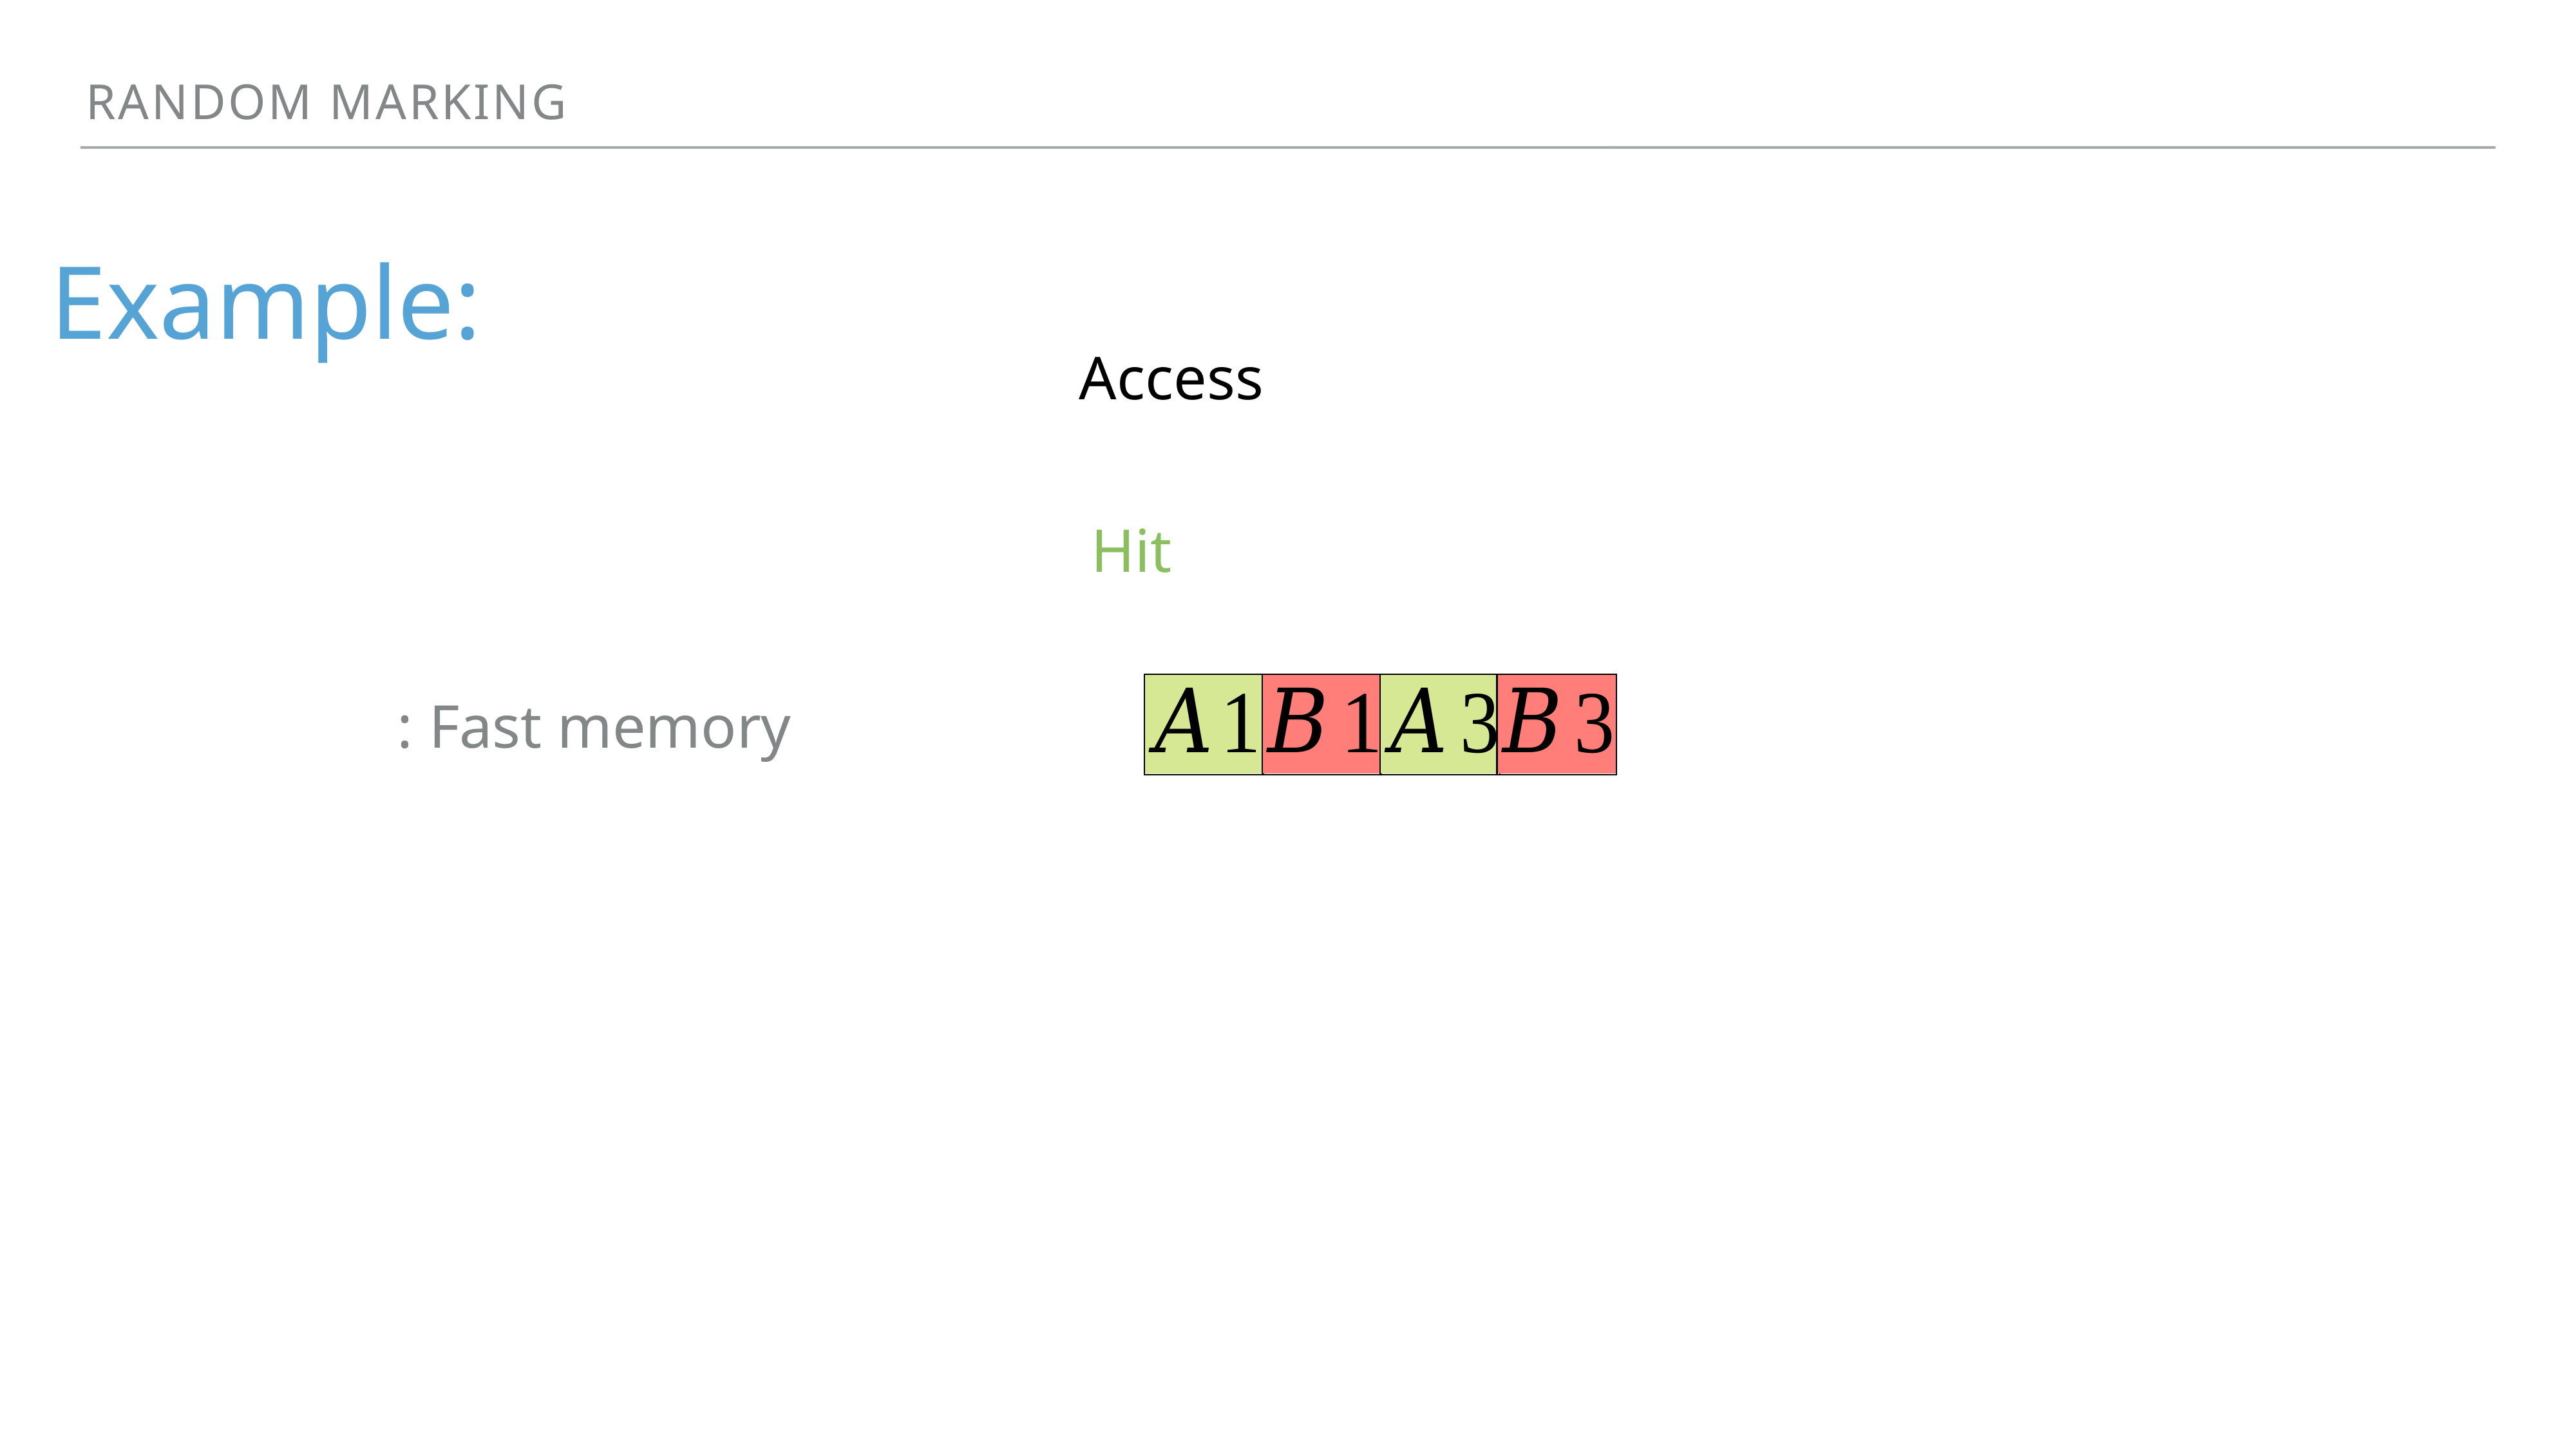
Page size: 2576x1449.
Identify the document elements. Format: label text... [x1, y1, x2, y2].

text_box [1144, 675, 1616, 774]
list Example: [44, 256, 2532, 1301]
text_box Hit [1086, 507, 1177, 589]
list Random Marking [80, 66, 2295, 135]
